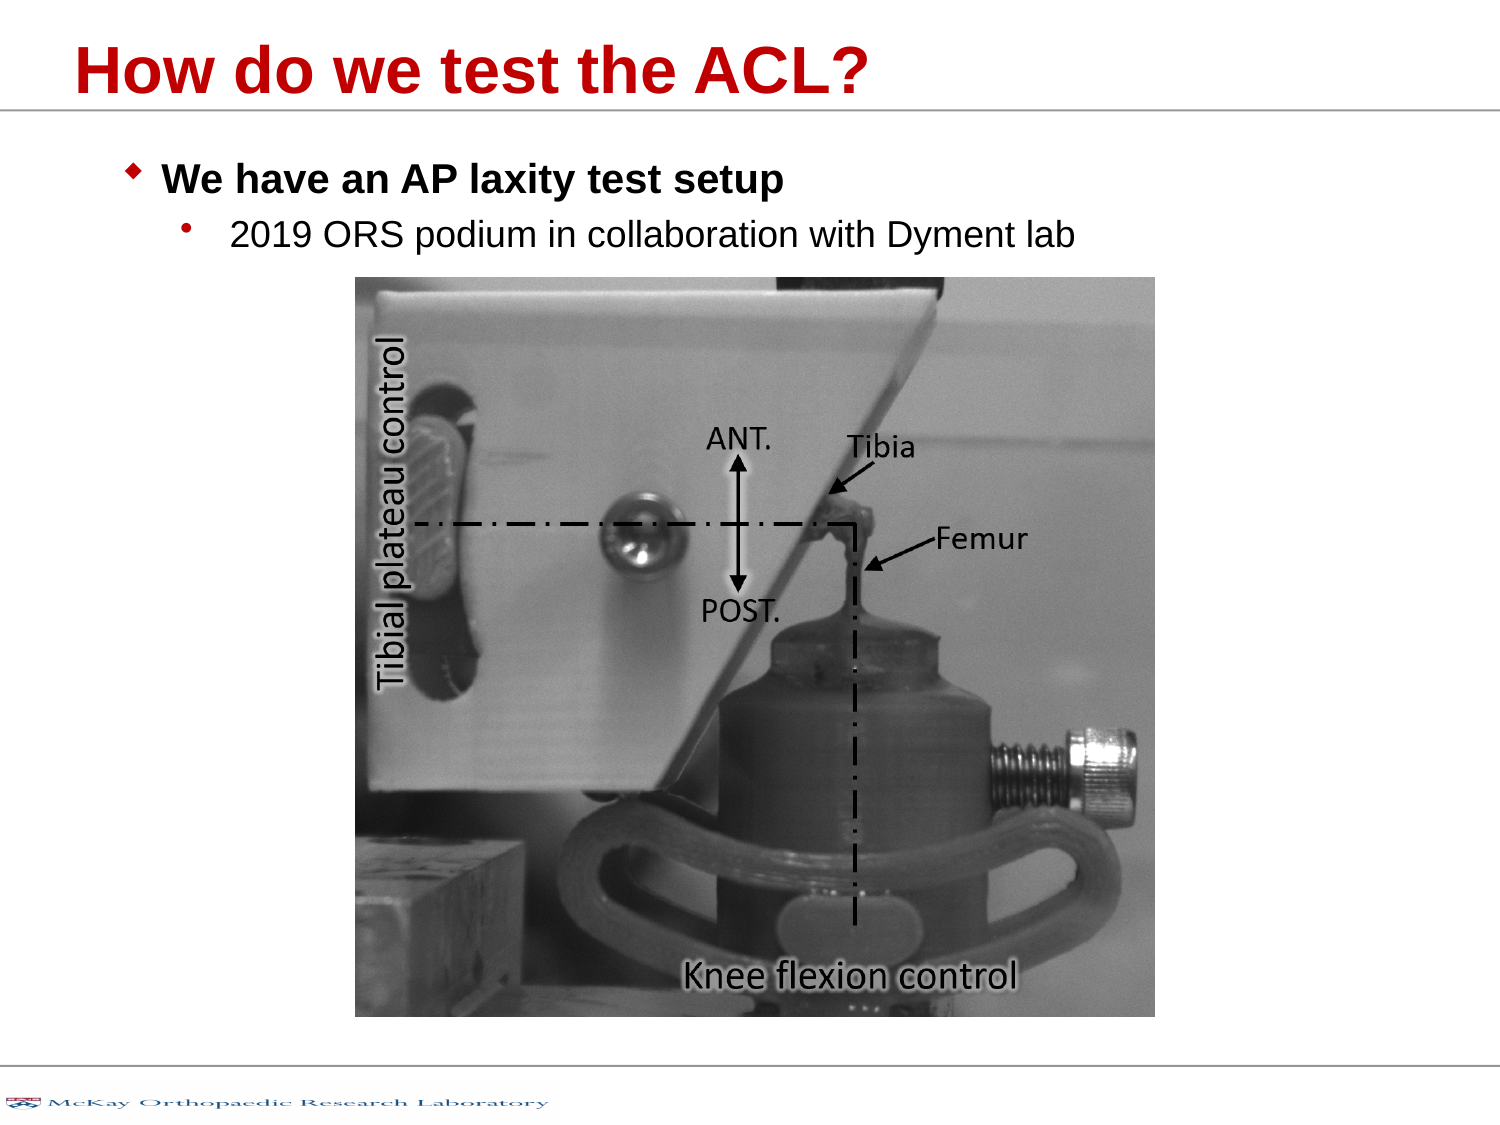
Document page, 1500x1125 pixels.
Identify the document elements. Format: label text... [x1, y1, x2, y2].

picture [345, 276, 1155, 1035]
list We have an AP laxity test setup 2019 ORS podium in collaboration with Dyment lab [121, 135, 1406, 273]
picture [2, 1075, 559, 1125]
title How do we test the ACL? [74, 14, 1473, 107]
